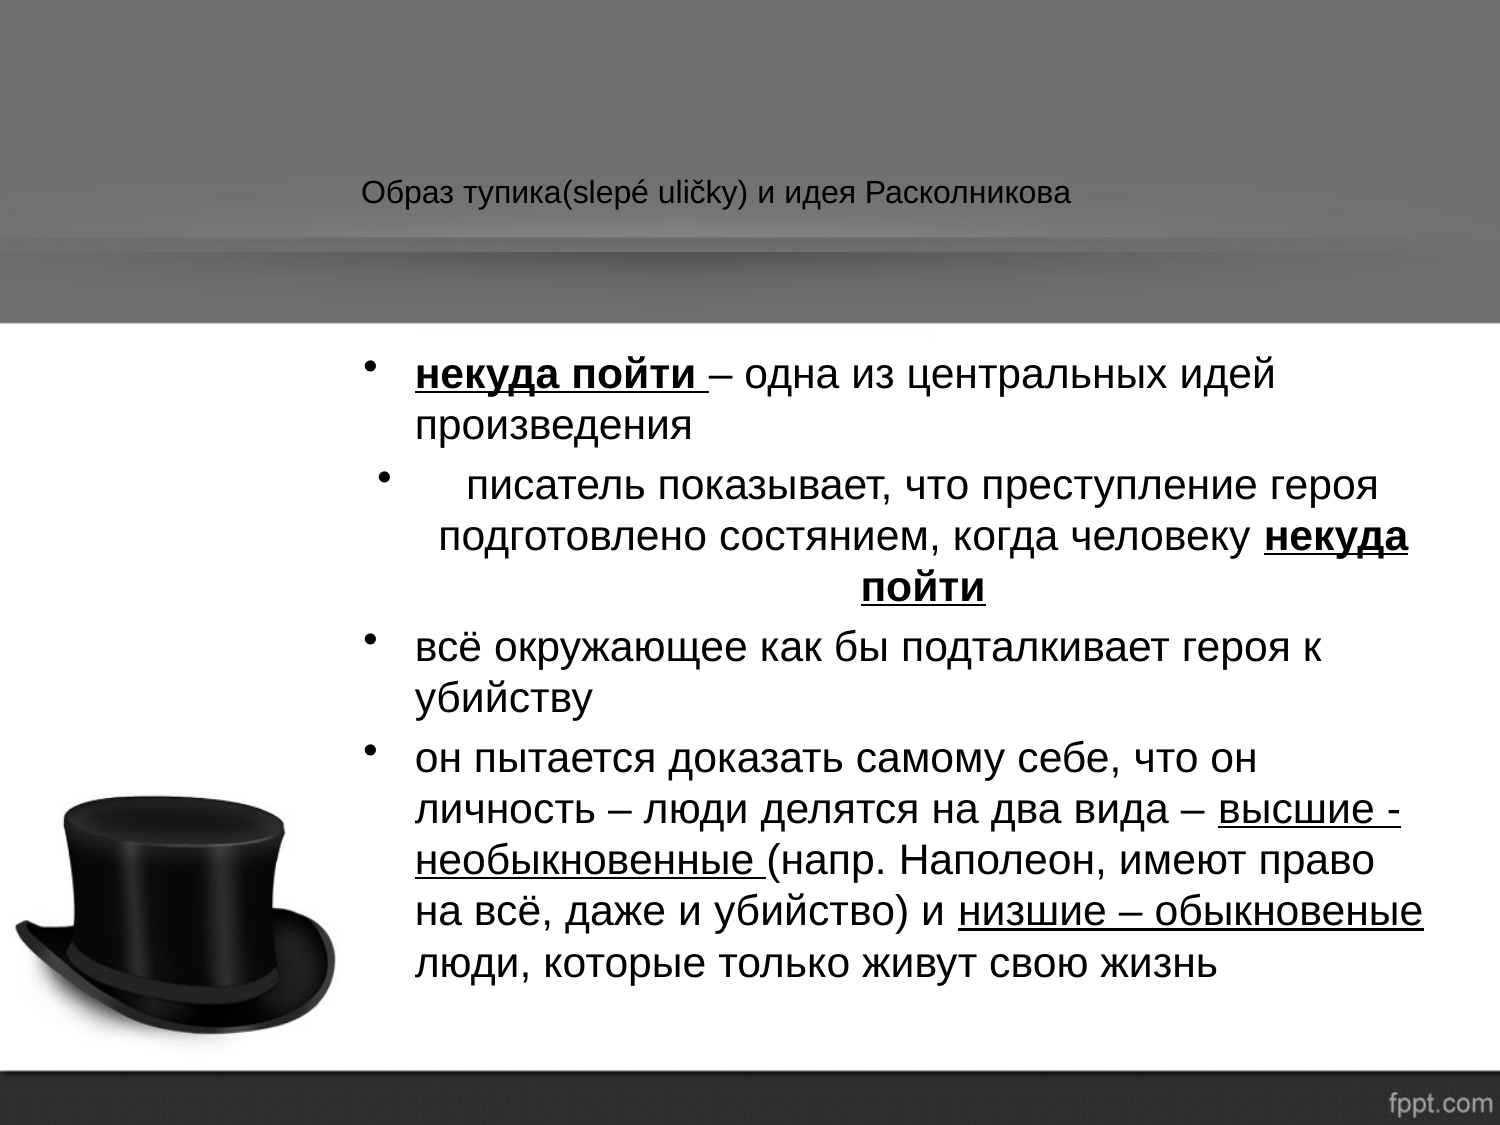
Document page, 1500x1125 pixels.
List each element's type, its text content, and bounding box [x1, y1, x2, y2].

list некуда пойти – одна из центральных идей произведения писатель показывает, что преступление героя подготовлено состянием, когда человеку некуда пойти всё окружающее как бы подталкивает героя к убийству он пытается доказать самому себе, что он личность – люди делятся на два вида – высшие - необыкновенные (напр. Наполеон, имеют право на всё, даже и убийство) и низшие – обыкновеные люди, которые только живут свою жизнь [348, 337, 1448, 1024]
picture [0, 0, 1500, 1125]
title Образ тупика(slepé uličky) и идея Расколникова [41, 125, 1392, 218]
